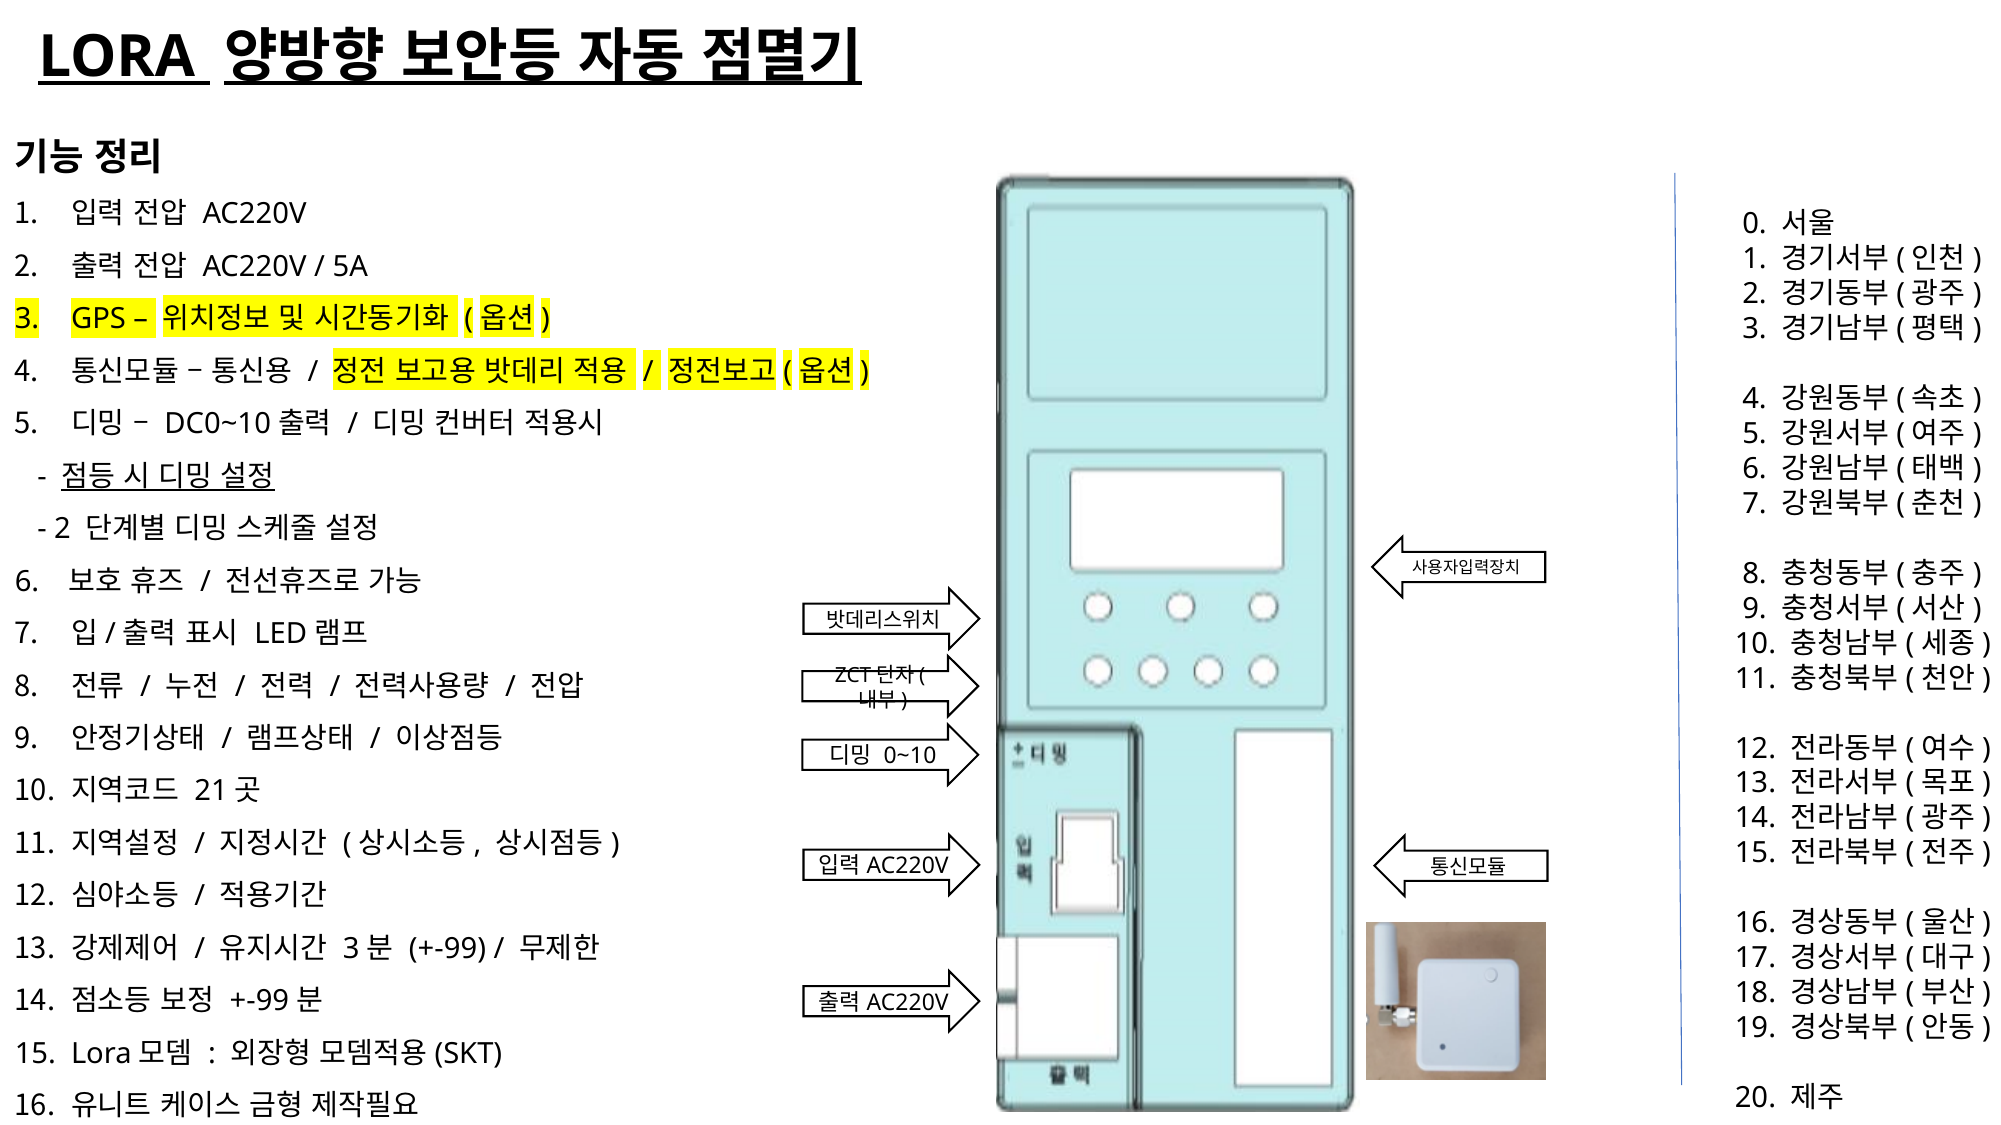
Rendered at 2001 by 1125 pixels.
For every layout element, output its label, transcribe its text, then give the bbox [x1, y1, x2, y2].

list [996, 170, 1360, 1112]
text_box 통신모듈 [1372, 833, 1549, 899]
text_box ZCT단자(내부) [801, 653, 980, 719]
text_box 출력AC220V [802, 968, 981, 1034]
text_box 기능 정리 [0, 125, 551, 170]
text_box 입력AC220V [802, 832, 981, 898]
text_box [1674, 172, 1682, 1086]
text_box 입력 전압 AC220V 출력 전압 AC220V / 5A GPS – 위치정보 및 시간동기화 (옵션) 통신모듈 – 통신용 / 정전 보고용 밧데리 적용 / 정전보고(옵션) 디밍 – DC0~10출력 / 디밍 컨버터 적용시 - 점등 시 디밍 설정 - 2 단계별 디밍 스케줄 설정 6. 보호 휴즈 / 전선휴즈로 가능 입/출력 표시 LED램프 전류 / 누전 / 전력 / 전력사용량 / 전압 안정기상태 / 램프상태 / 이상점등 지역코드 21곳 지역설정 / 지정시간 (상시소등, 상시점등) 심야소등 / 적용기간 강제제어 / 유지시간 3분 (+-99) / 무제한 점소등 보정 +-99분 Lora모뎀 : 외장형 모뎀적용(SKT) 유니트 케이스 금형 제작필요 [0, 170, 917, 1125]
text_box 0. 서울 1. 경기서부(인천) 2. 경기동부(광주) 3. 경기남부(평택) 4. 강원동부(속초) 5. 강원서부(여주) 6. 강원남부(태백) 7. 강원북부(춘천) 8. 충청동부(충주) 9. 충청서부(서산) 10. 충청남부(세종) 11. 충청북부(천안) 12. 전라동부(여수) 13. 전라서부(목포) 14. 전라남부(광주) 15. 전라북부(전주) 16. 경상동부(울산) 17. 경상서부(대구) 18. 경상남부(부산) 19. 경상북부(안동) 20. 제주 [1720, 197, 2000, 1121]
text_box LORA 양방향 보안등 자동 점멸기 [23, 10, 1216, 96]
picture [1366, 922, 1546, 1080]
text_box 디밍 0~10 [801, 722, 980, 788]
text_box 밧데리스위치 [802, 585, 981, 652]
text_box 사용자입력장치 [1370, 534, 1547, 600]
